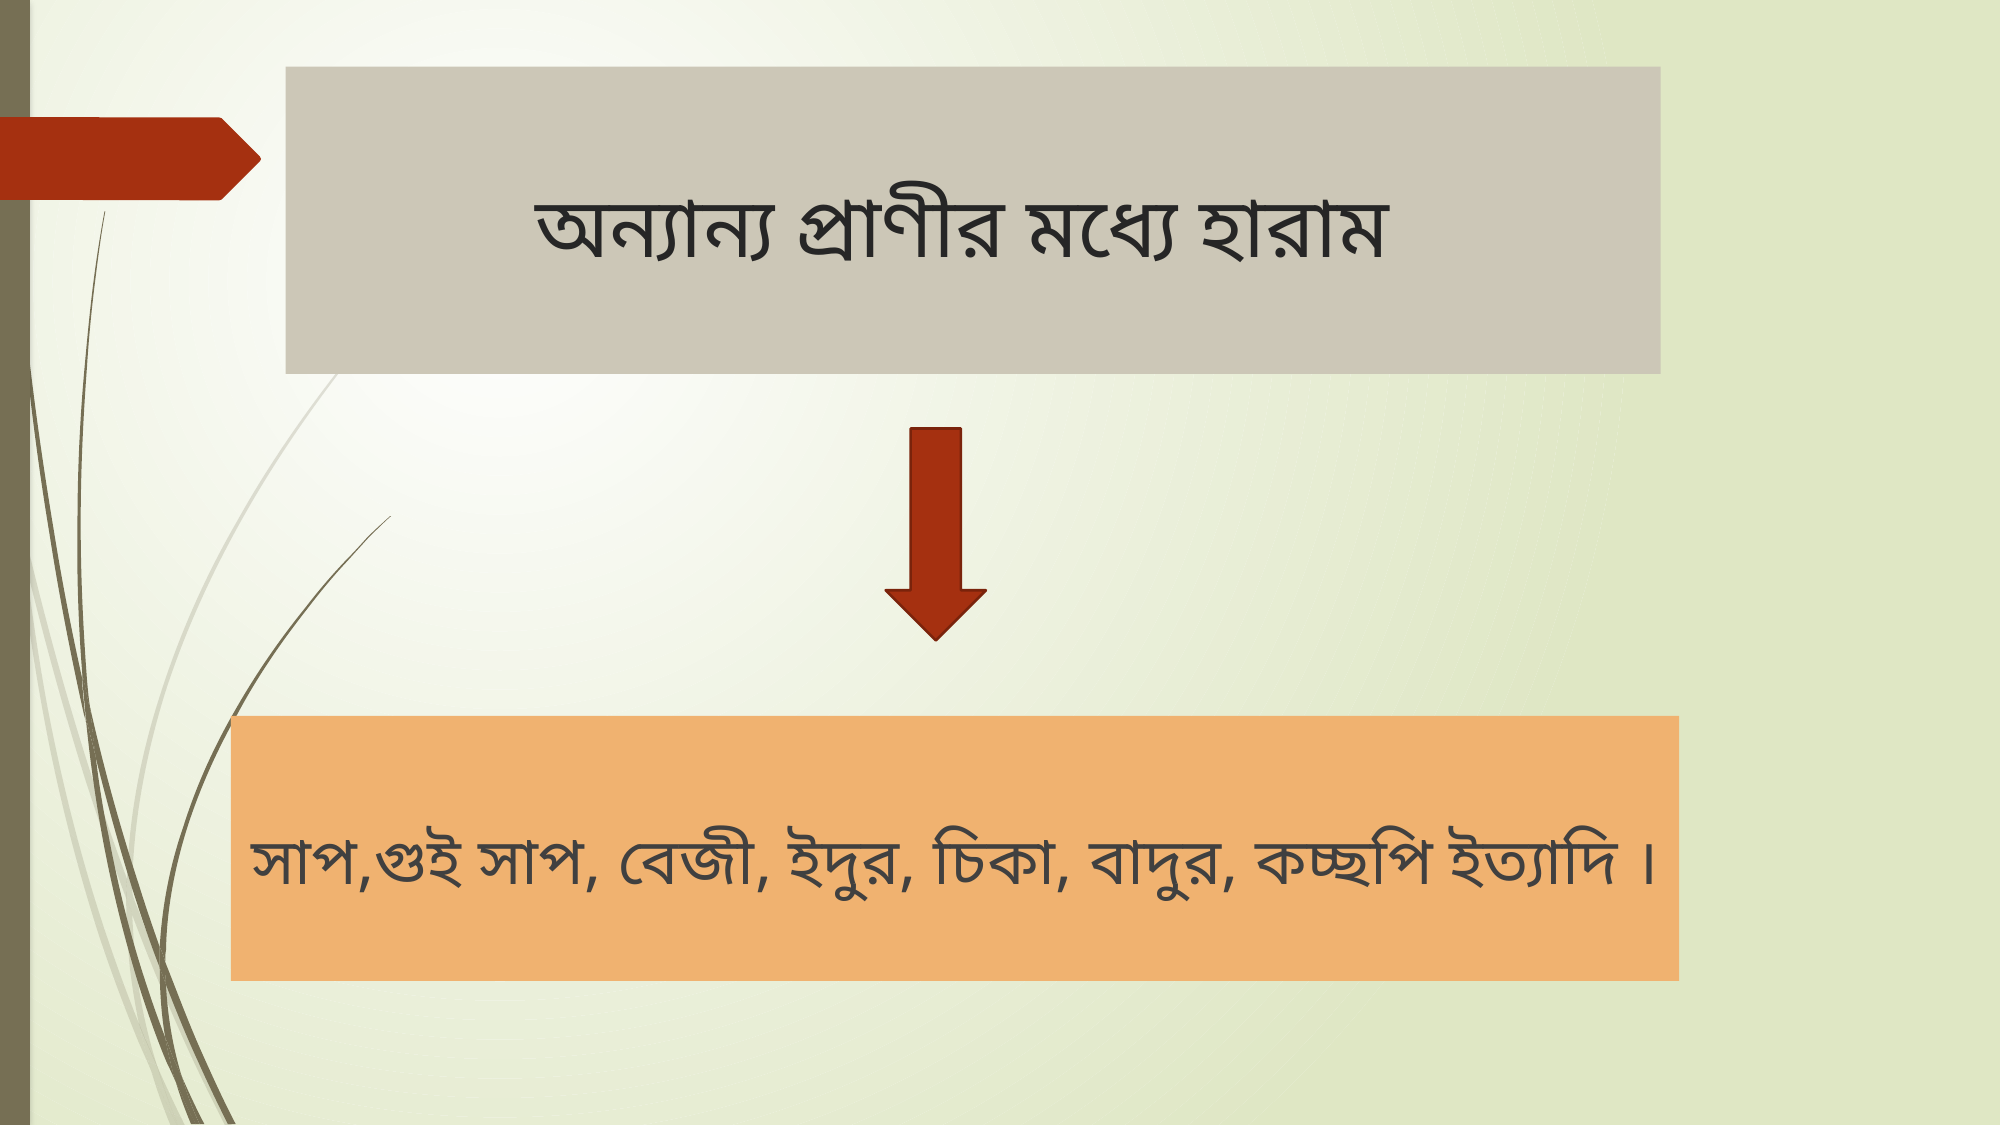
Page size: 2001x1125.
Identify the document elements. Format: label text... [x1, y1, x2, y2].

text_box [884, 427, 988, 642]
list সাপ,গুই সাপ, বেজী, ইদুর, চিকা, বাদুর, কচ্ছপি ইত্যাদি । [230, 715, 1680, 981]
title অন্যান্য প্রাণীর মধ্যে হারাম [285, 66, 1661, 374]
